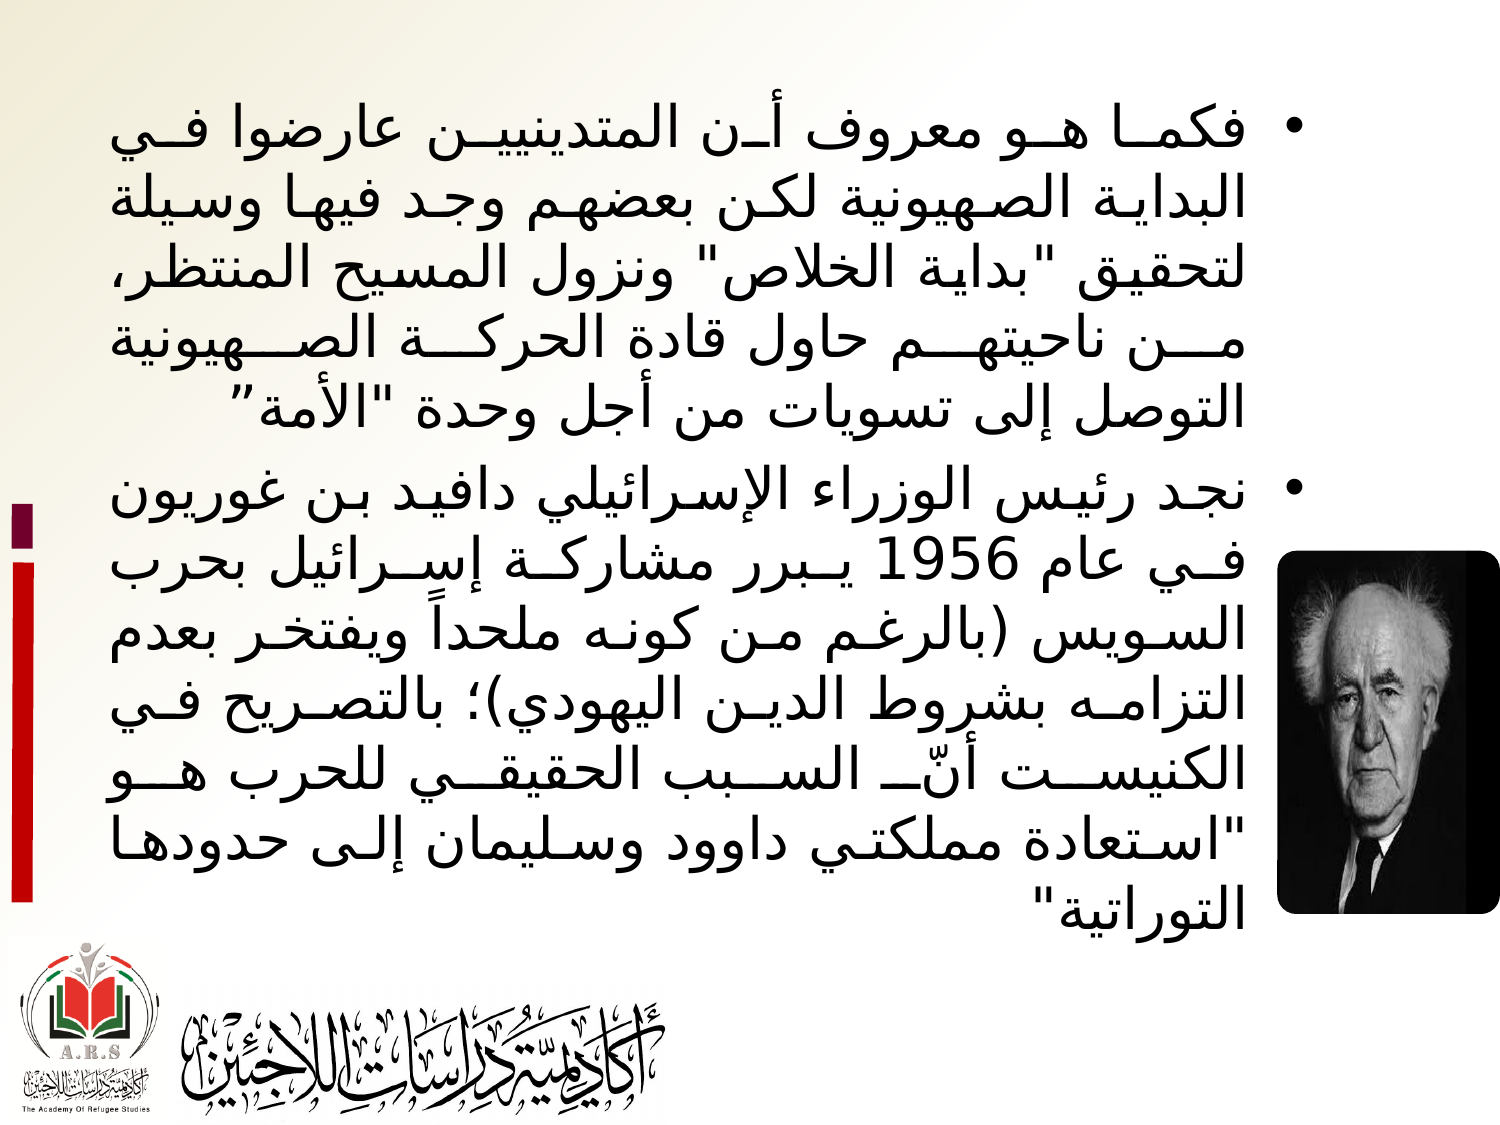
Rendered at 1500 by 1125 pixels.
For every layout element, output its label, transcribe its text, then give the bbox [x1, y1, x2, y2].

picture [175, 984, 668, 1125]
picture [1277, 550, 1500, 915]
list فكما هو معروف أن المتدينيين عارضوا في البداية الصهيونية لكن بعضهم وجد فيها وسيلة لتحقيق "بداية الخلاص" ونزول المسيح المنتظر، من ناحيتهم حاول قادة الحركة الصهيونية التوصل إلى تسويات من أجل وحدة "الأمة” نجد رئيس الوزراء الإسرائيلي دافيد بن غوريون في عام 1956 يبرر مشاركة إسرائيل بحرب السويس (بالرغم من كونه ملحداً ويفتخر بعدم التزامه بشروط الدين اليهودي)؛ بالتصريح في الكنيست أنّ السبب الحقيقي للحرب هو "استعادة مملكتي داوود وسليمان إلى حدودها التوراتية" [93, 82, 1320, 973]
picture [8, 937, 164, 1120]
